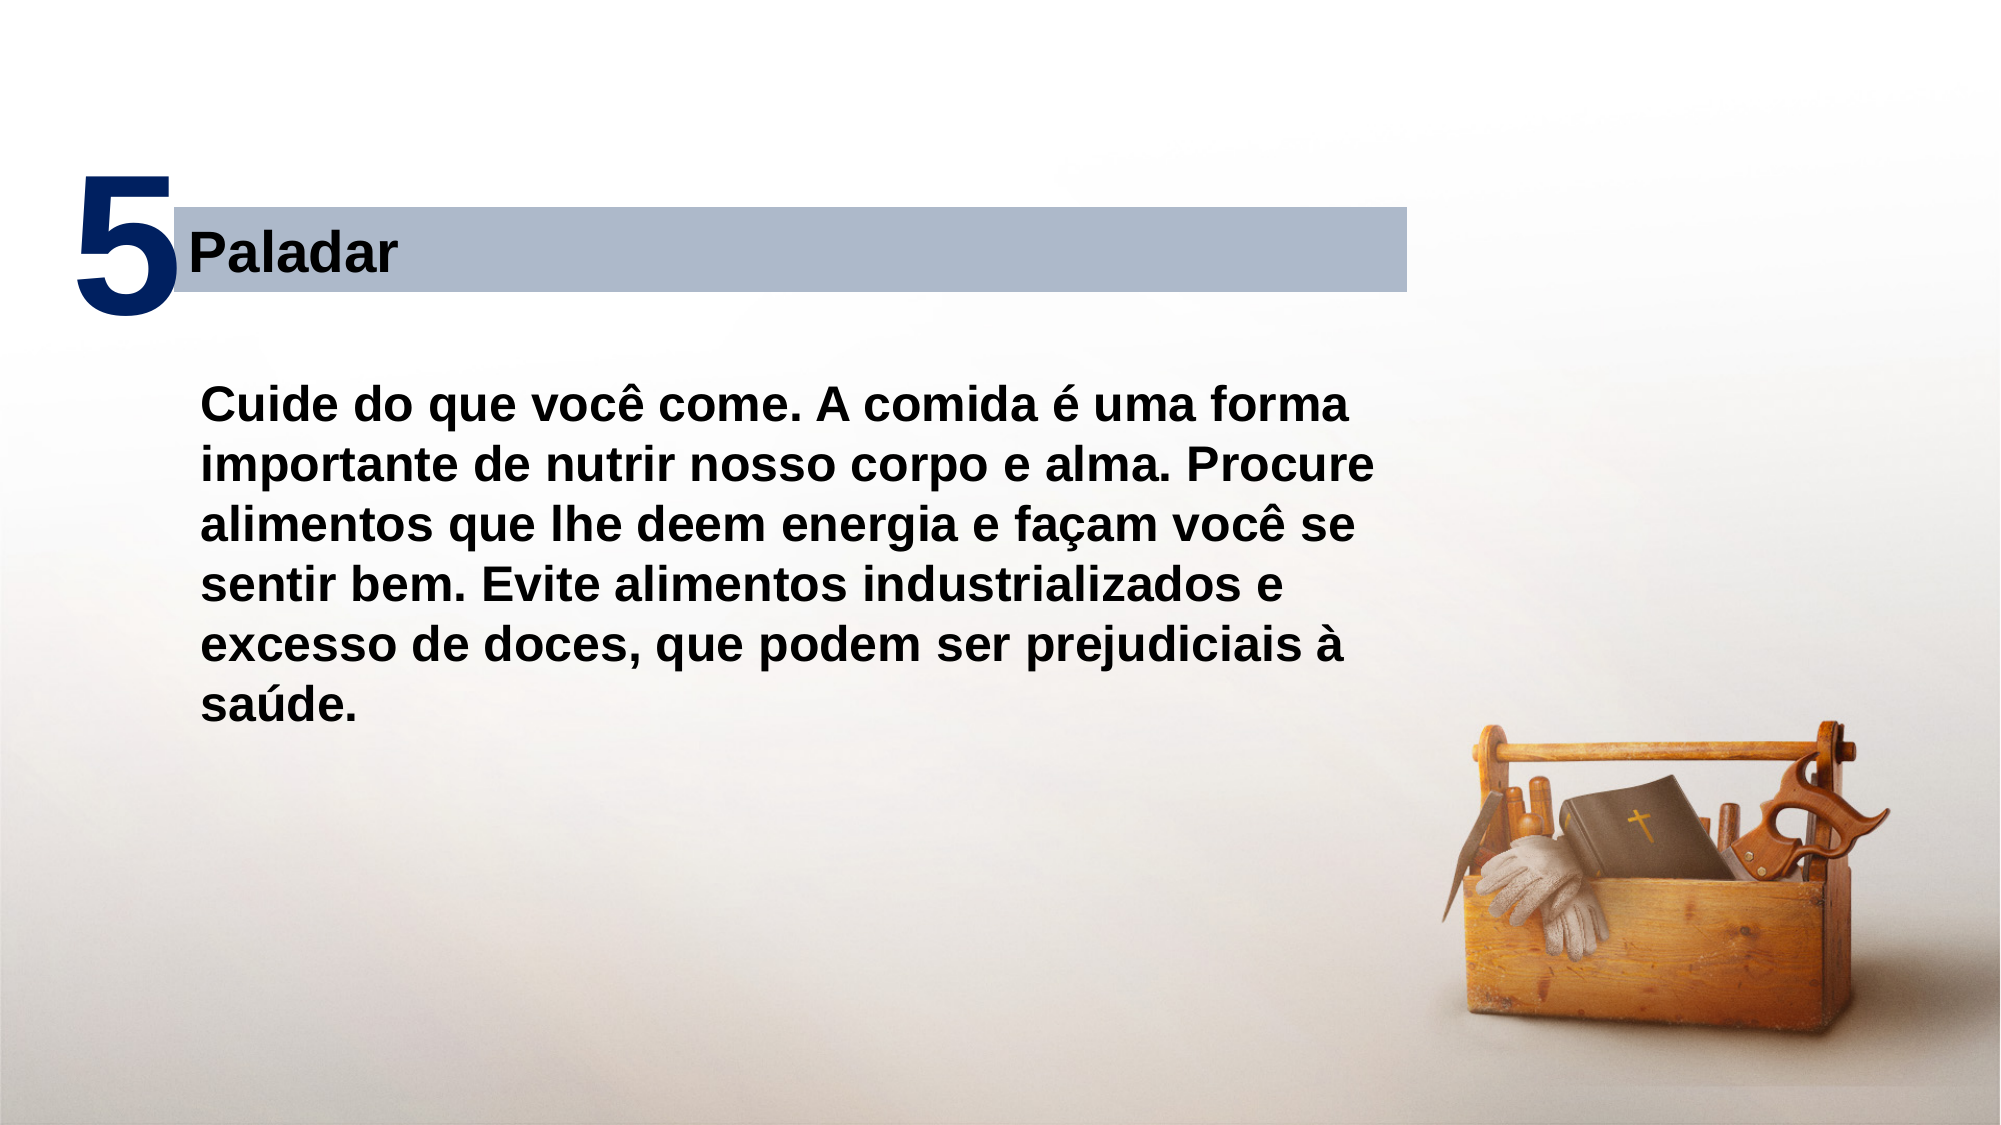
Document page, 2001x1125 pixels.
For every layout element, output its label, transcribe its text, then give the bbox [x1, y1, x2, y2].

picture [0, 0, 2001, 1125]
text_box Paladar [174, 207, 1407, 292]
text_box 5 [56, 107, 150, 362]
text_box Cuide do que você come. A comida é uma forma importante de nutrir nosso corpo e alma. Procure alimentos que lhe deem energia e façam você se sentir bem. Evite alimentos industrializados e excesso de doces, que podem ser prejudiciais à saúde. [186, 364, 1395, 740]
